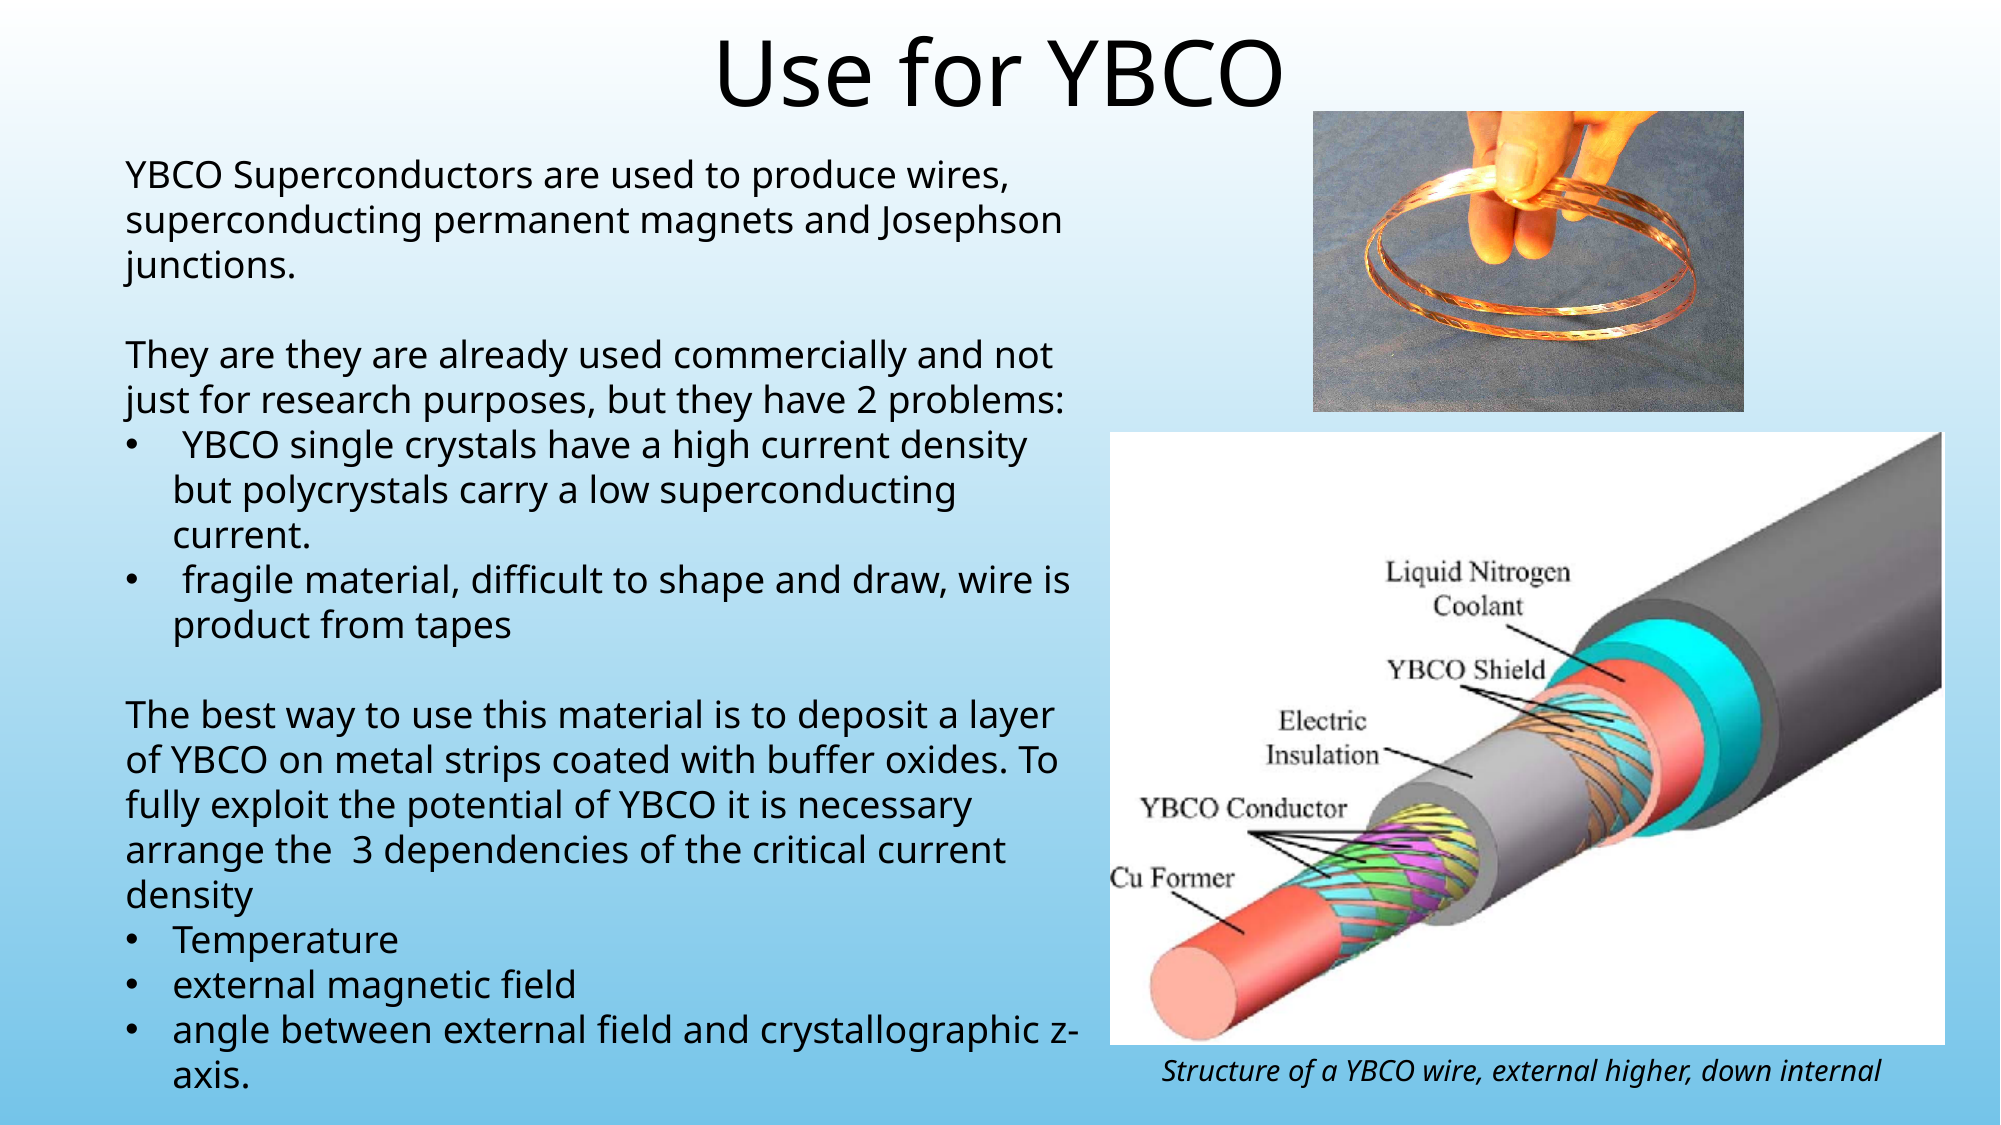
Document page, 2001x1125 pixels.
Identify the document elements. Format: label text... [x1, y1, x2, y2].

text_box Structure of a YBCO wire, external higher, down internal [1147, 1045, 2000, 1095]
title Use for YBCO [137, 0, 1863, 169]
text_box YBCO Superconductors are used to produce wires, superconducting permanent magnets and Josephson junctions. They are they are already used commercially and not just for research purposes, but they have 2 problems: YBCO single crystals have a high current density but polycrystals carry a low superconducting current. fragile material, difficult to shape and draw, wire is product from tapes The best way to use this material is to deposit a layer of YBCO on metal strips coated with buffer oxides. To fully exploit the potential of YBCO it is necessary arrange the 3 dependencies of the critical current density Temperature external magnetic field angle between external field and crystallographic z-axis. The material can be modified and optimized by creating artificial defects that act as pinning centers. [110, 143, 1112, 1125]
picture [1312, 110, 1744, 412]
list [1109, 431, 1946, 1046]
